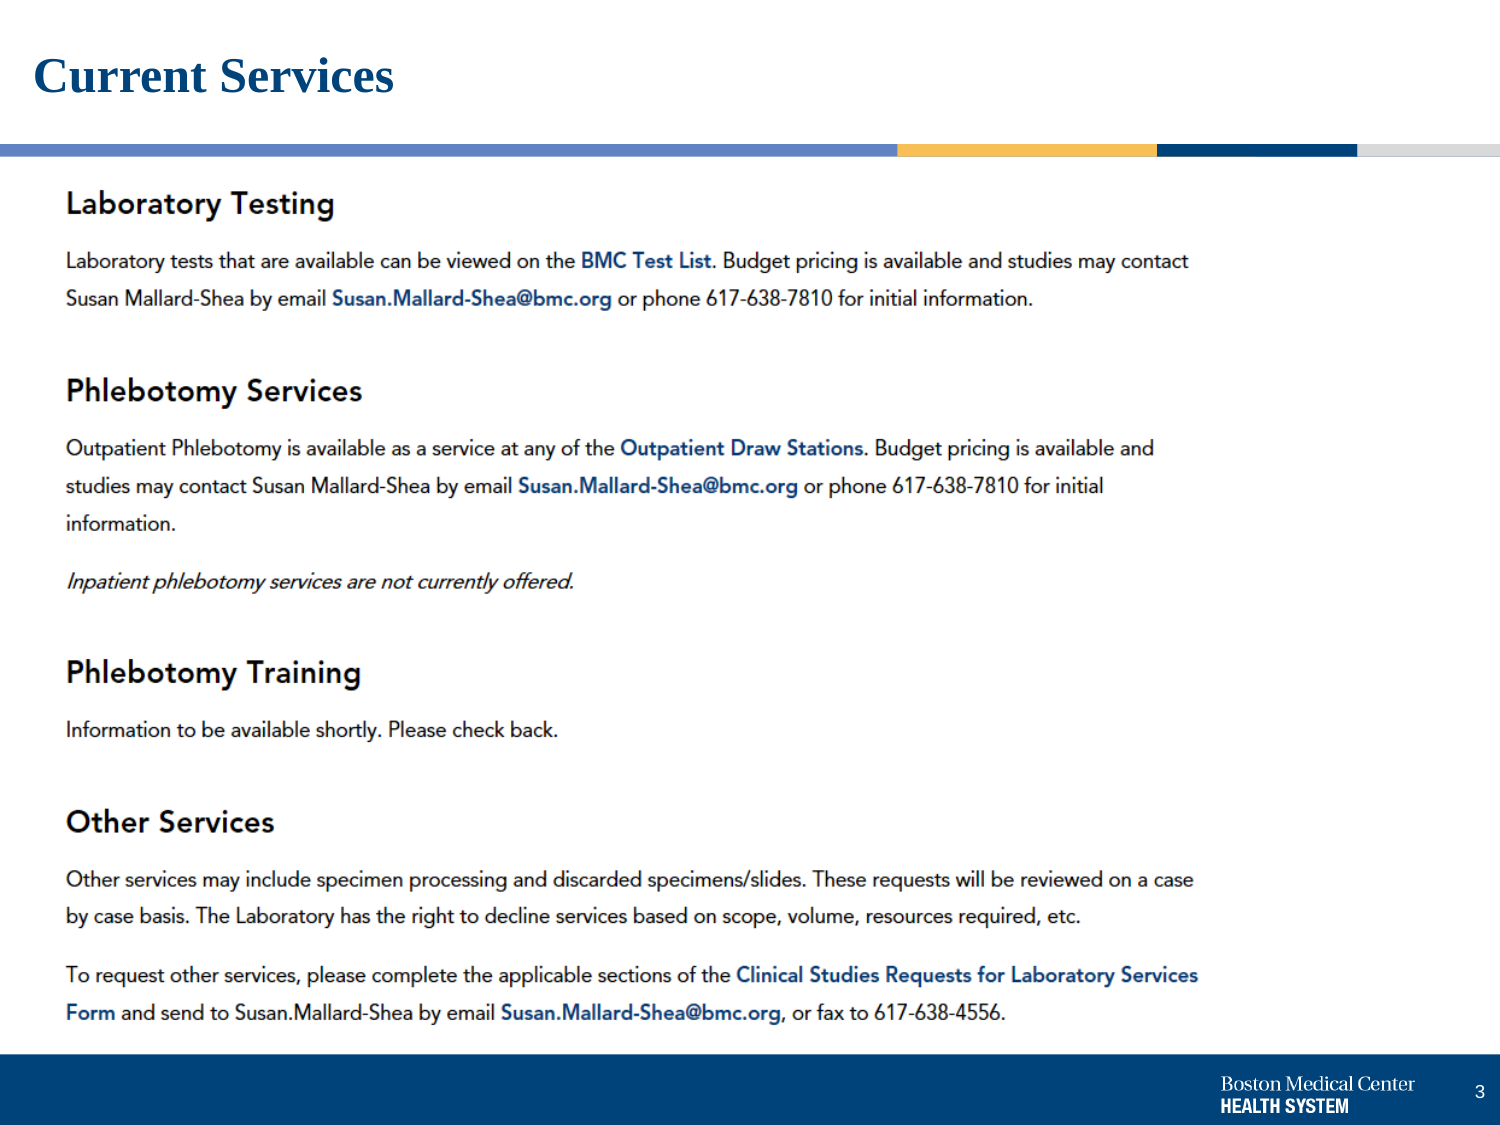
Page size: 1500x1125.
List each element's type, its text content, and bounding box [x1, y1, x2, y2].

picture [17, 160, 1236, 1054]
picture [1220, 1073, 1415, 1118]
title Current Services [17, 26, 1156, 127]
